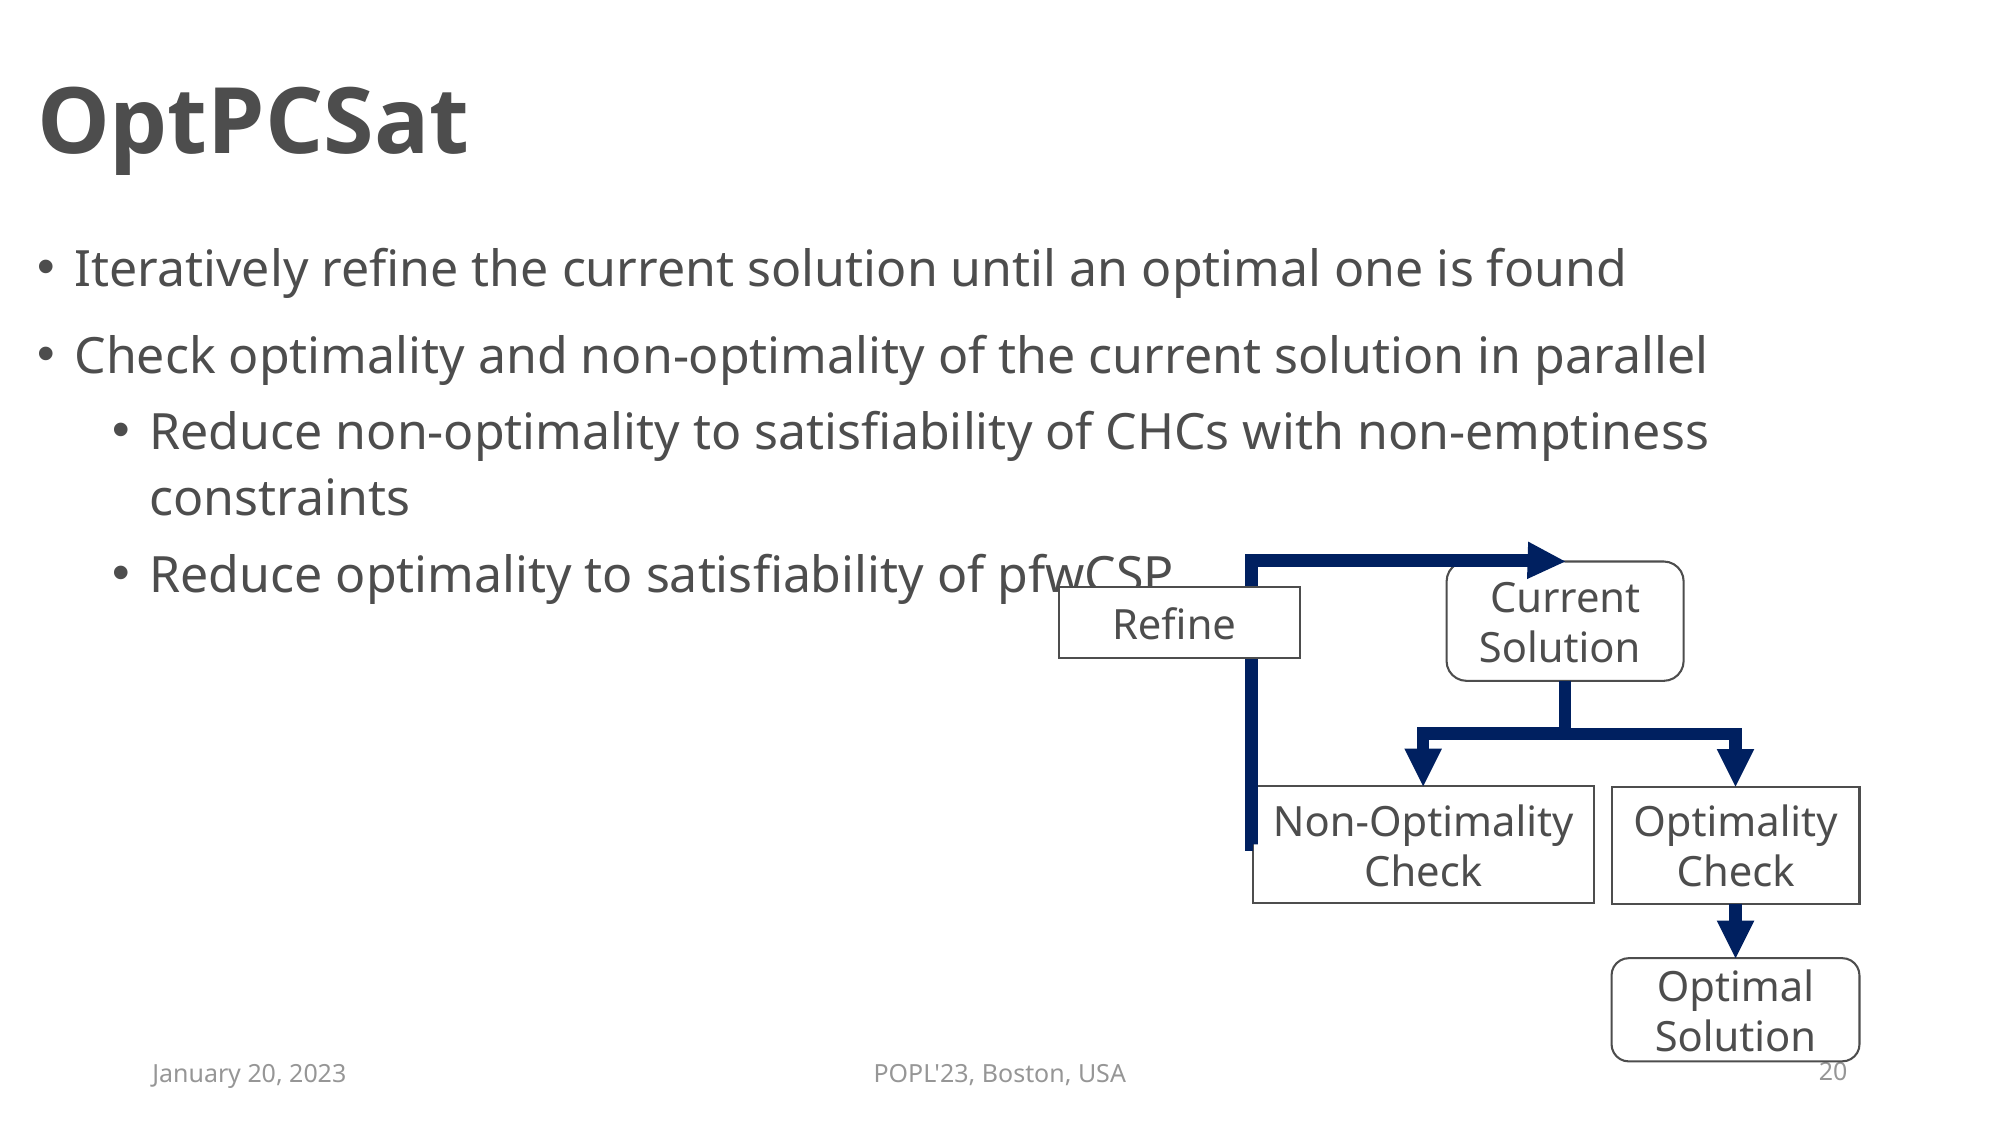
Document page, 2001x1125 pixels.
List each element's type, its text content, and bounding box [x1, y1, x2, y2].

title OptPCSat [22, 39, 1979, 209]
slide_number 20 [1412, 1042, 1863, 1103]
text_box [1597, 648, 1704, 819]
text_box Optimality Check [1611, 786, 1861, 905]
list Iteratively refine the current solution until an optimal one is found Check optimality and non-optimality of the current solution in parallel Reduce non-optimality to satisfiability of CHCs with non-emptiness constraints Reduce optimality to satisfiability of pfwCSP [22, 223, 1979, 1104]
text_box Non-Optimality Check [1252, 785, 1595, 904]
footer POPL'23, Boston, USA [662, 1042, 1338, 1103]
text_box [1252, 561, 1566, 845]
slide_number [137, 1042, 588, 1103]
